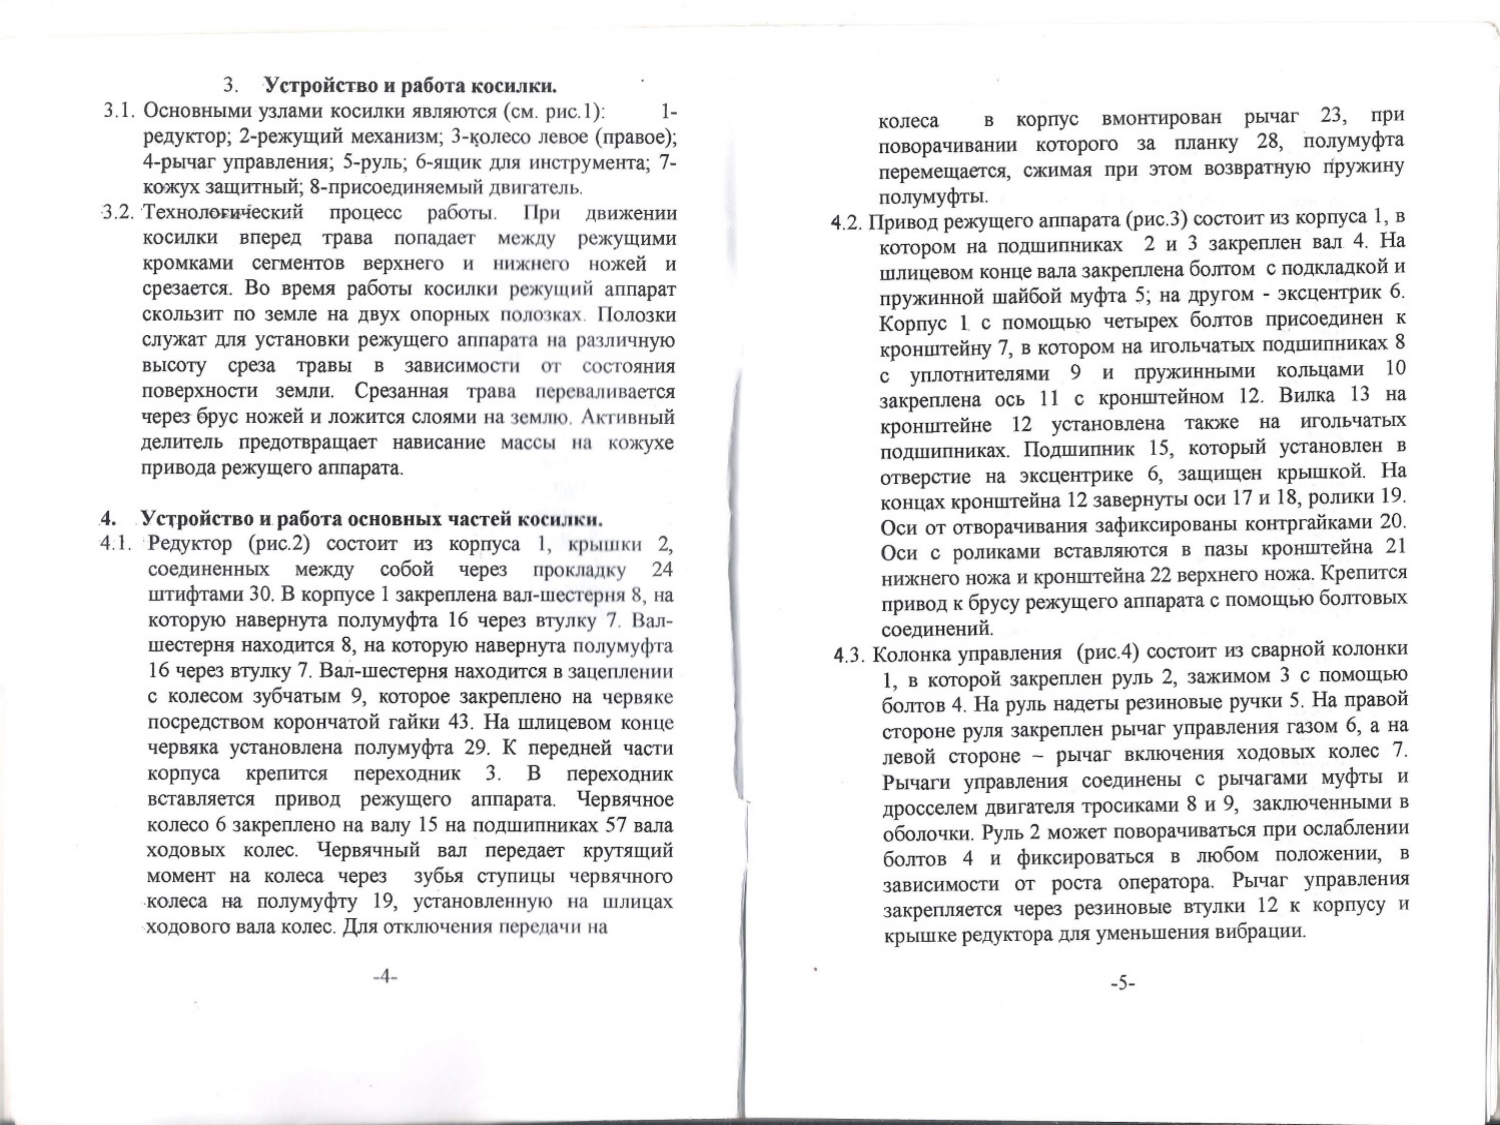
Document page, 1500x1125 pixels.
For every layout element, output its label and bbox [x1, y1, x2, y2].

list [0, 0, 1500, 1125]
